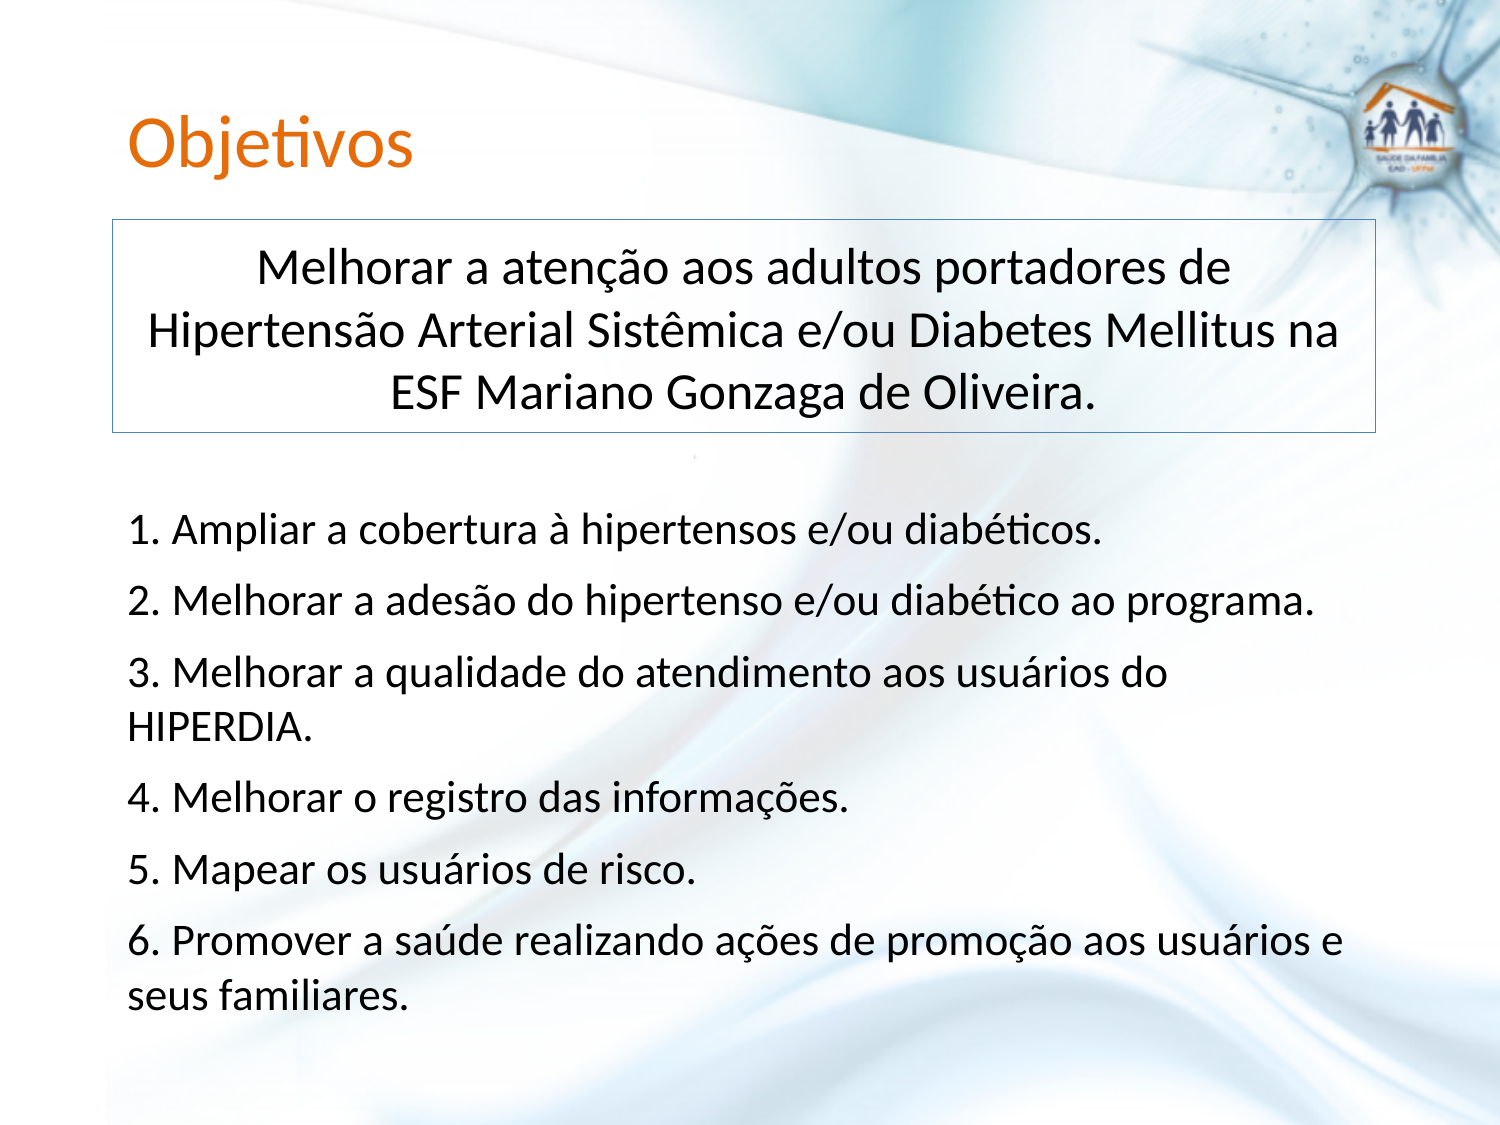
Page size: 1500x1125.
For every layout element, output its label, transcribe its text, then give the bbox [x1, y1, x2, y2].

picture [0, 0, 1500, 1125]
text_box 1. Ampliar a cobertura à hipertensos e/ou diabéticos. 2. Melhorar a adesão do hipertenso e/ou diabético ao programa. 3. Melhorar a qualidade do atendimento aos usuários do HIPERDIA. 4. Melhorar o registro das informações. 5. Mapear os usuários de risco. 6. Promover a saúde realizando ações de promoção aos usuários e seus familiares. [112, 491, 1376, 1035]
subtitle Melhorar a atenção aos adultos portadores de Hipertensão Arterial Sistêmica e/ou Diabetes Mellitus na ESF Mariano Gonzaga de Oliveira. [112, 220, 1376, 433]
text_box Objetivos [112, 54, 1376, 220]
